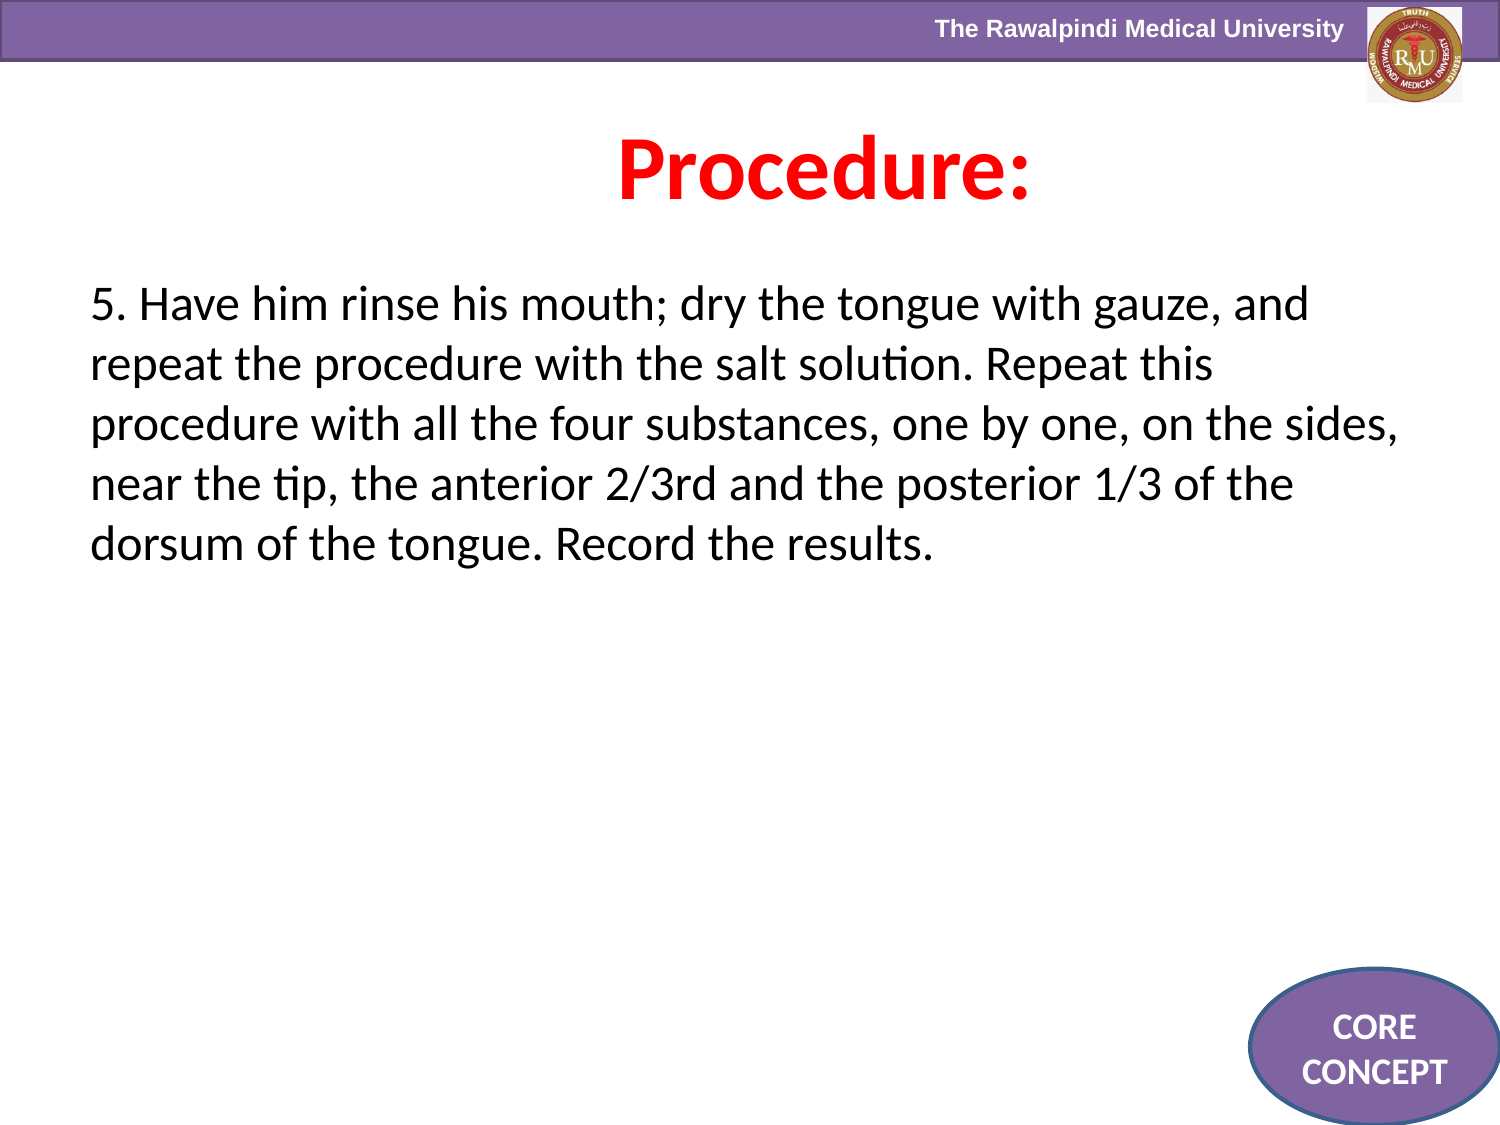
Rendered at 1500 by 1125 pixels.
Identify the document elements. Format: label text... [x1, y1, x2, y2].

picture [1367, 7, 1463, 103]
title Procedure: [225, 68, 1425, 257]
list 5. Have him rinse his mouth; dry the tongue with gauze, and repeat the procedure with the salt solution. Repeat this procedure with all the four substances, one by one, on the sides, near the tip, the anterior 2/3rd and the posterior 1/3 of the dorsum of the tongue. Record the results. [75, 262, 1425, 1005]
text_box CORE CONCEPT [1247, 966, 1500, 1125]
